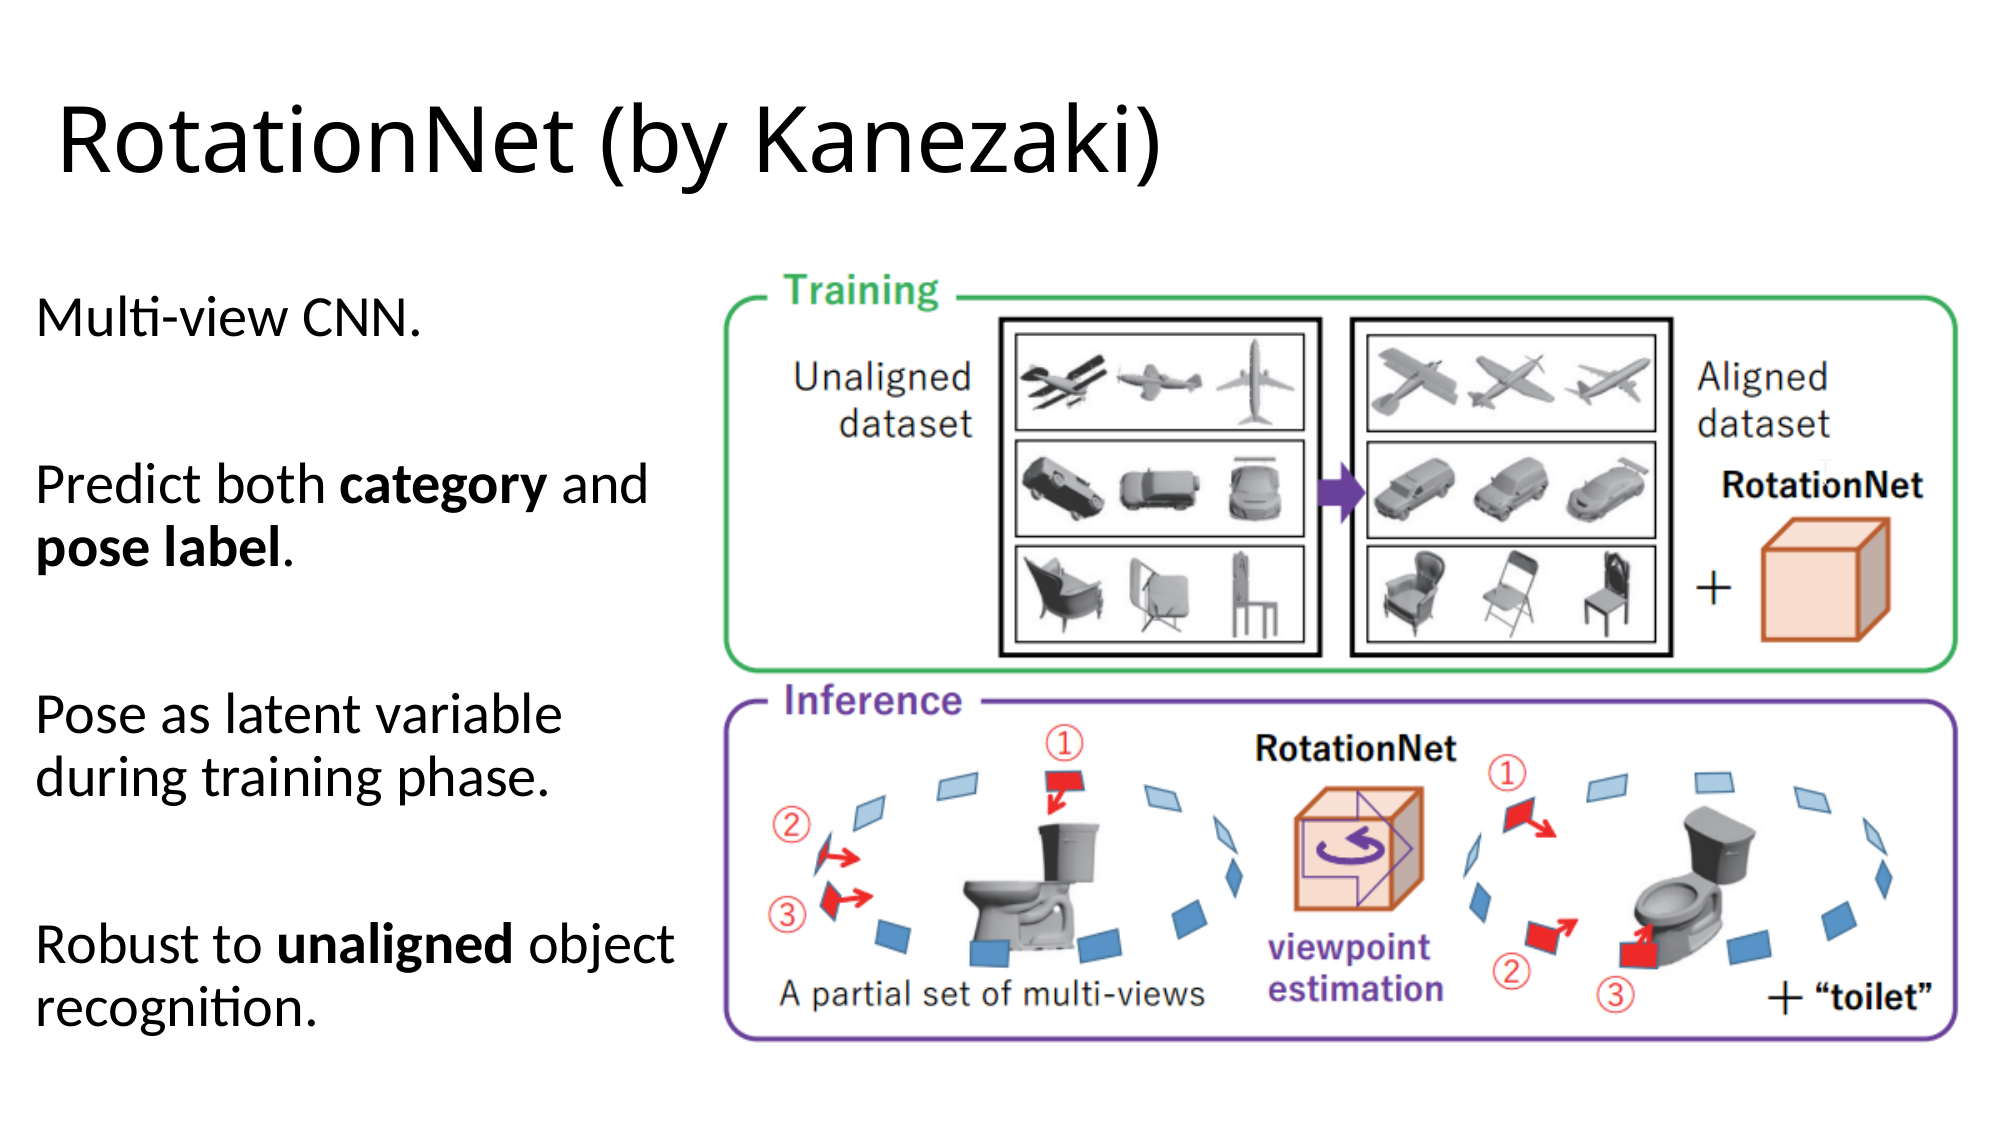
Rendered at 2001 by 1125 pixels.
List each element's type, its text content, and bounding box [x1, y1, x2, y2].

picture [690, 251, 2000, 1073]
title RotationNet (by Kanezaki) [40, 34, 1766, 252]
list Multi-view CNN. Predict both category and pose label. Pose as latent variable during training phase. Robust to unaligned object recognition. [20, 278, 690, 1073]
